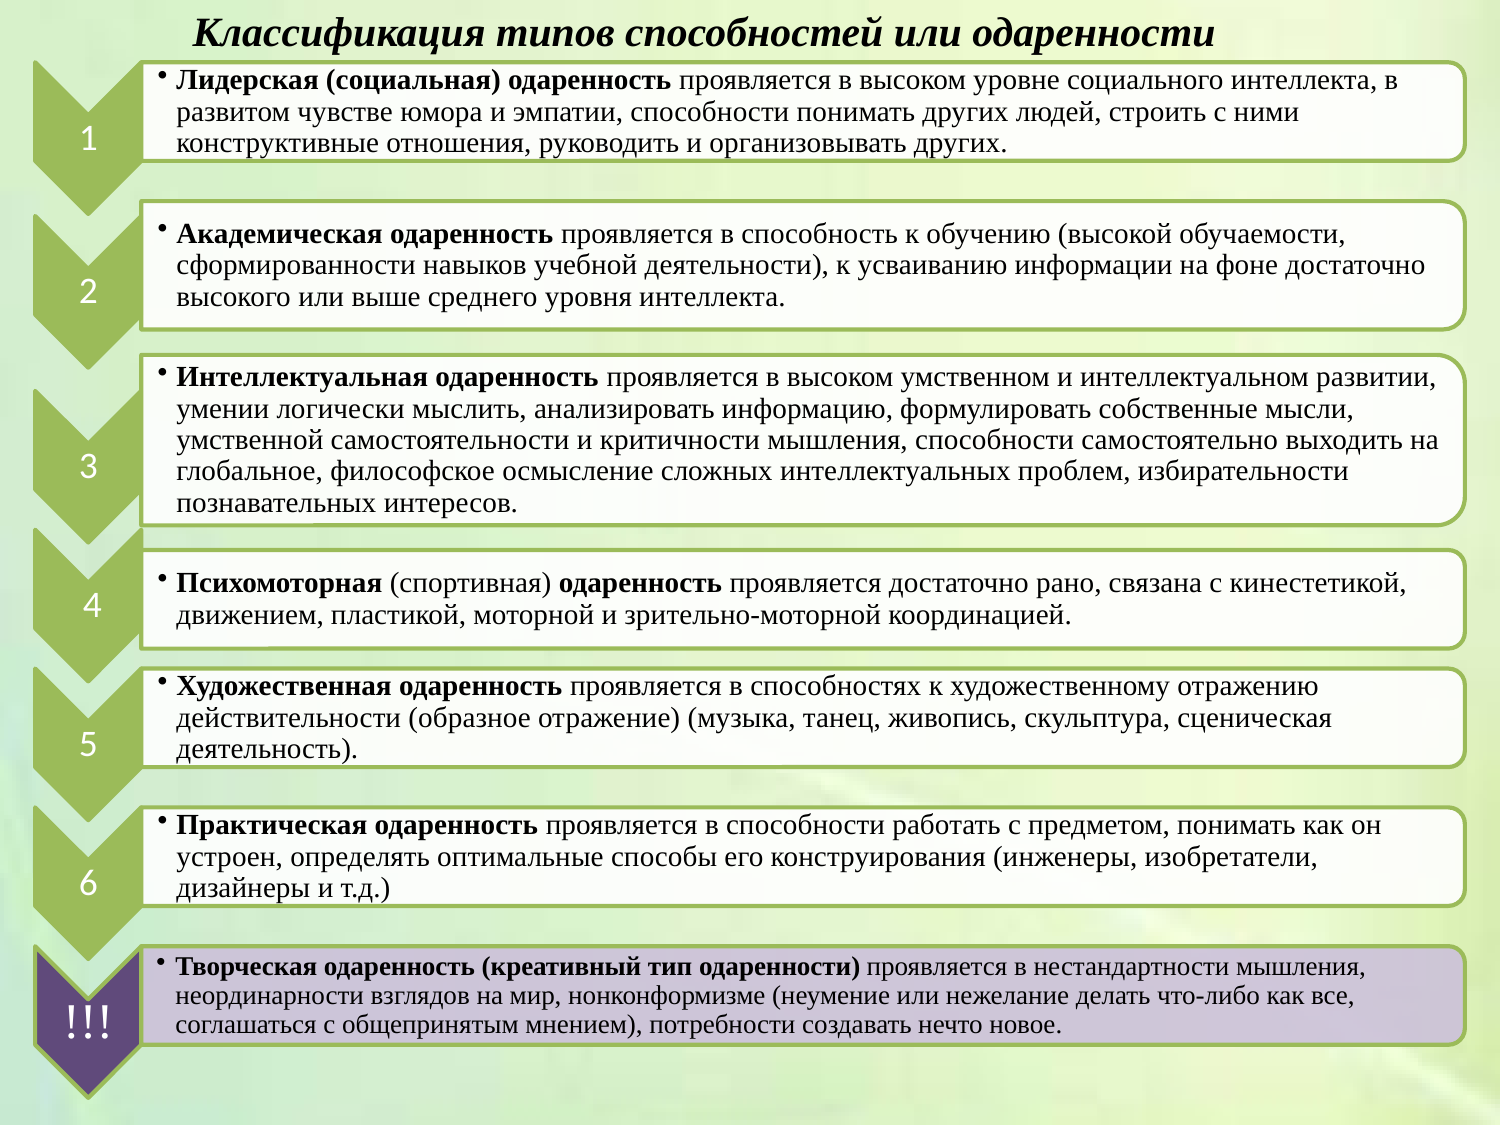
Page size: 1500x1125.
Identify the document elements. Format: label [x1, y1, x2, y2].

picture [0, 0, 1500, 1125]
list [34, 58, 1466, 1102]
